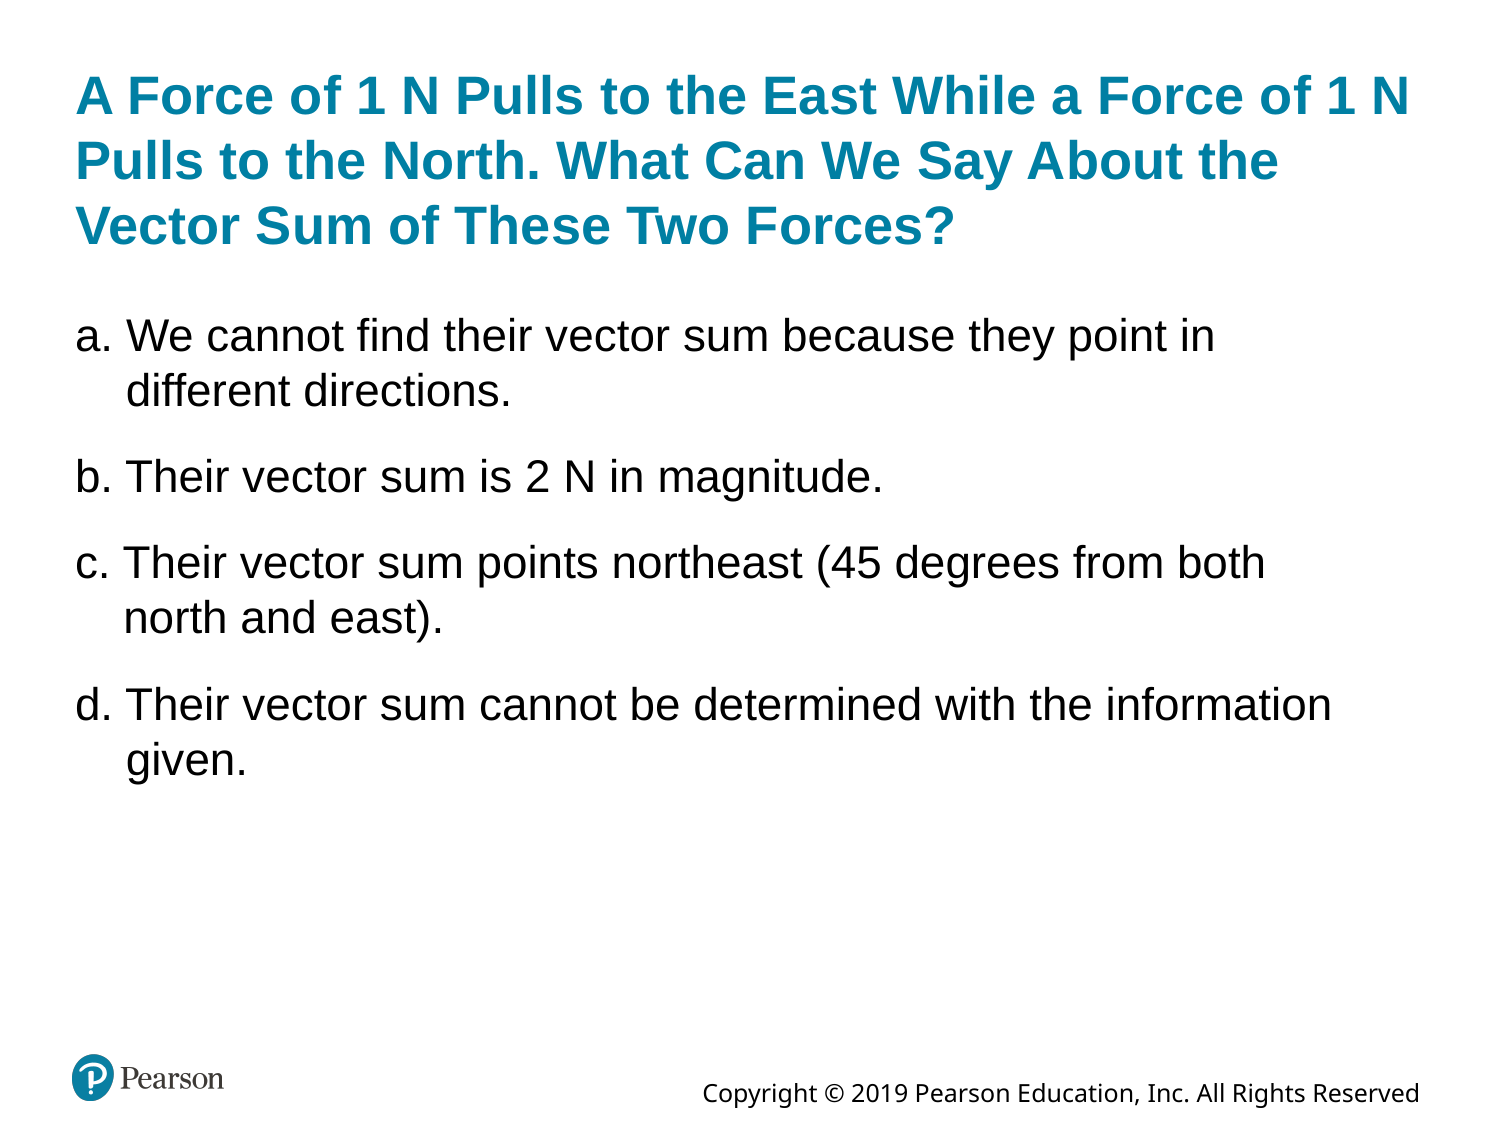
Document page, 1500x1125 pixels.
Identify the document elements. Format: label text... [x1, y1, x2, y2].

picture [72, 1087, 83, 1101]
picture [98, 1054, 224, 1101]
picture [72, 1054, 88, 1070]
picture [80, 1063, 106, 1088]
list a. We cannot find their vector sum because they point in different directions. b. Their vector sum is 2 N in magnitude. c. Their vector sum points northeast (45 degrees from both north and east). d. Their vector sum cannot be determined with the information given. [75, 305, 1384, 1034]
title A Force of 1 N Pulls to the East While a Force of 1 N Pulls to the North. What Can We Say About the Vector Sum of These Two Forces? [75, 35, 1425, 256]
